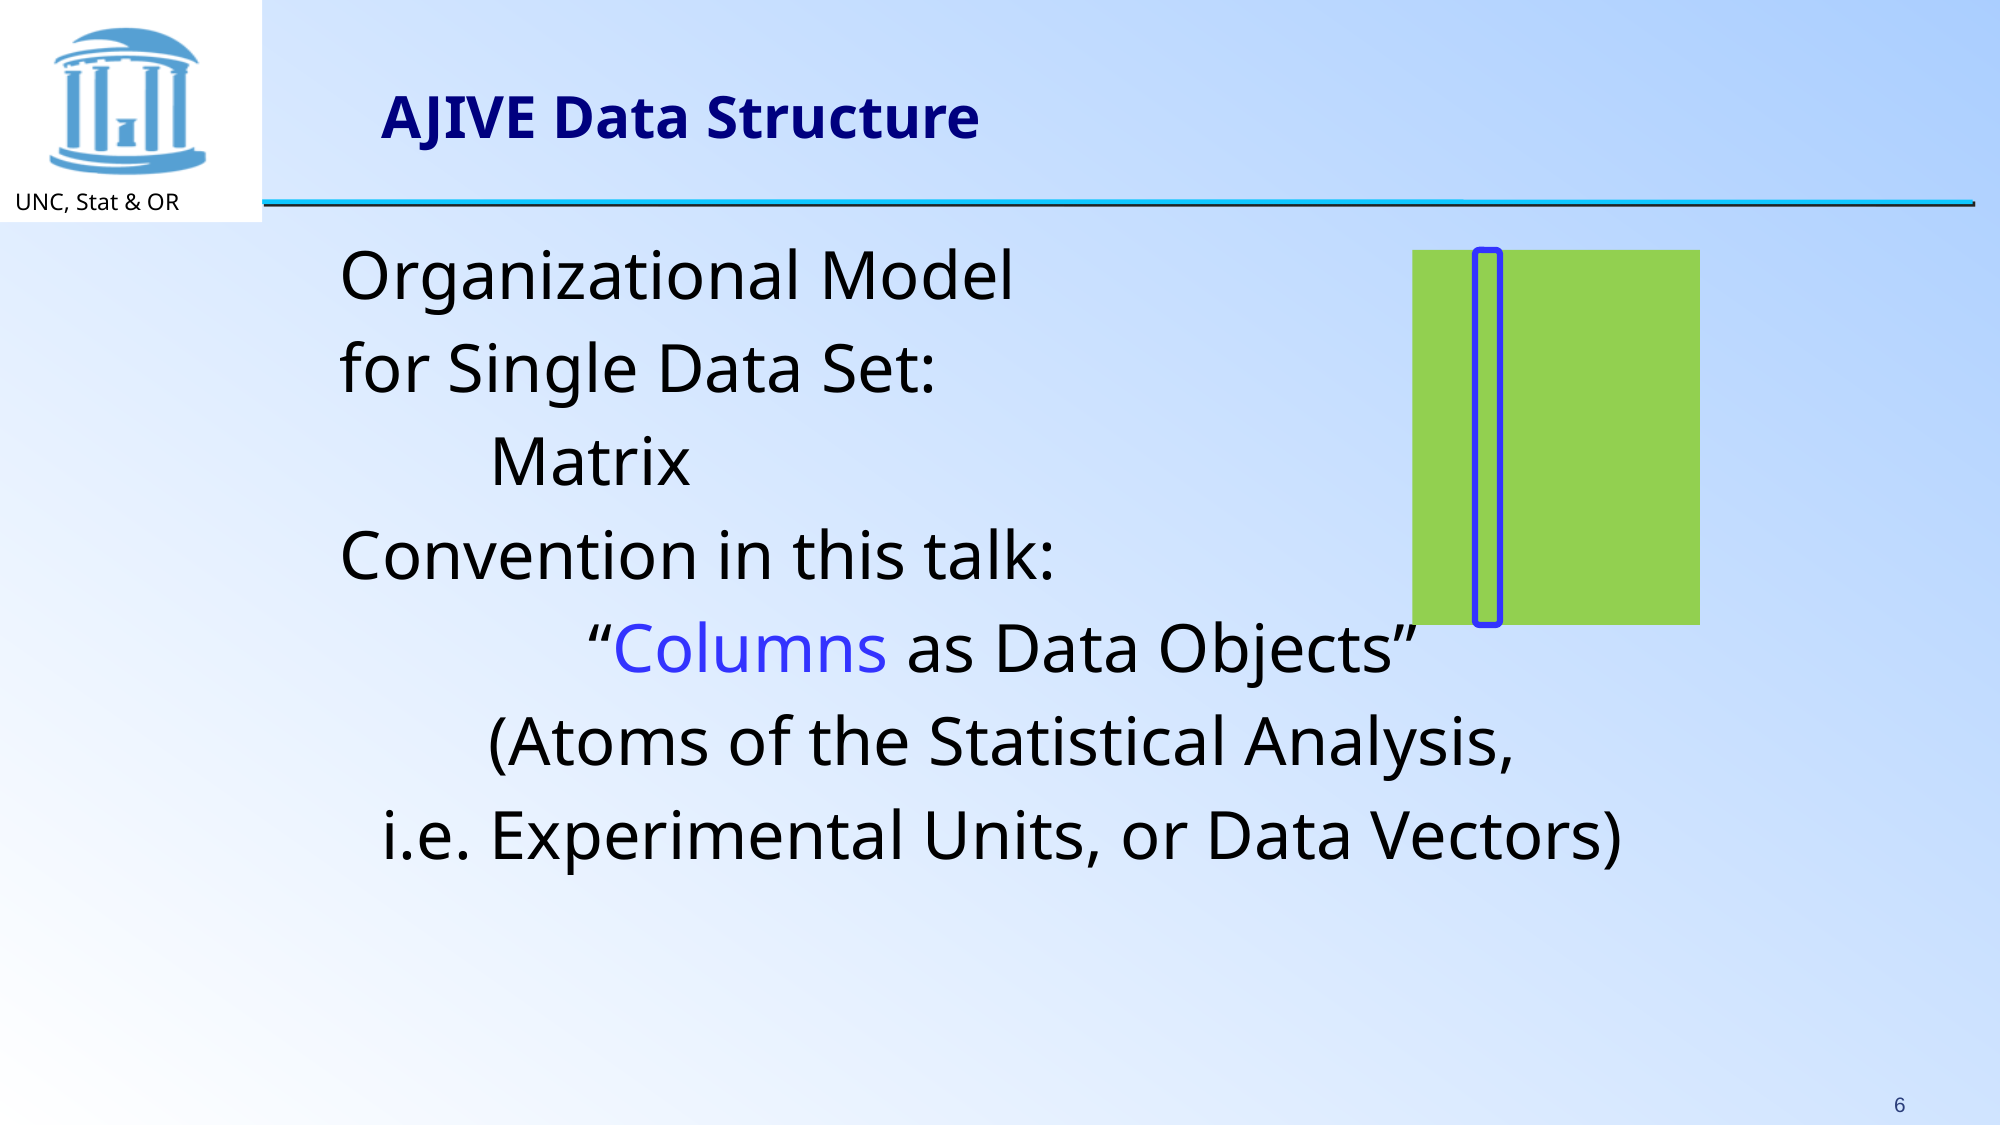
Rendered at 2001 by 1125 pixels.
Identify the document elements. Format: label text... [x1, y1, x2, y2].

text_box [1474, 249, 1501, 625]
text_box [1412, 249, 1478, 625]
list Organizational Model for Single Data Set: Matrix Convention in this talk: “Columns as Data Objects” (Atoms of the Statistical Analysis, i.e. Experimental Units, or Data Vectors) [324, 224, 1682, 1008]
picture [19, 7, 252, 189]
text_box [1497, 249, 1700, 625]
title AJIVE Data Structure [366, 75, 1931, 156]
